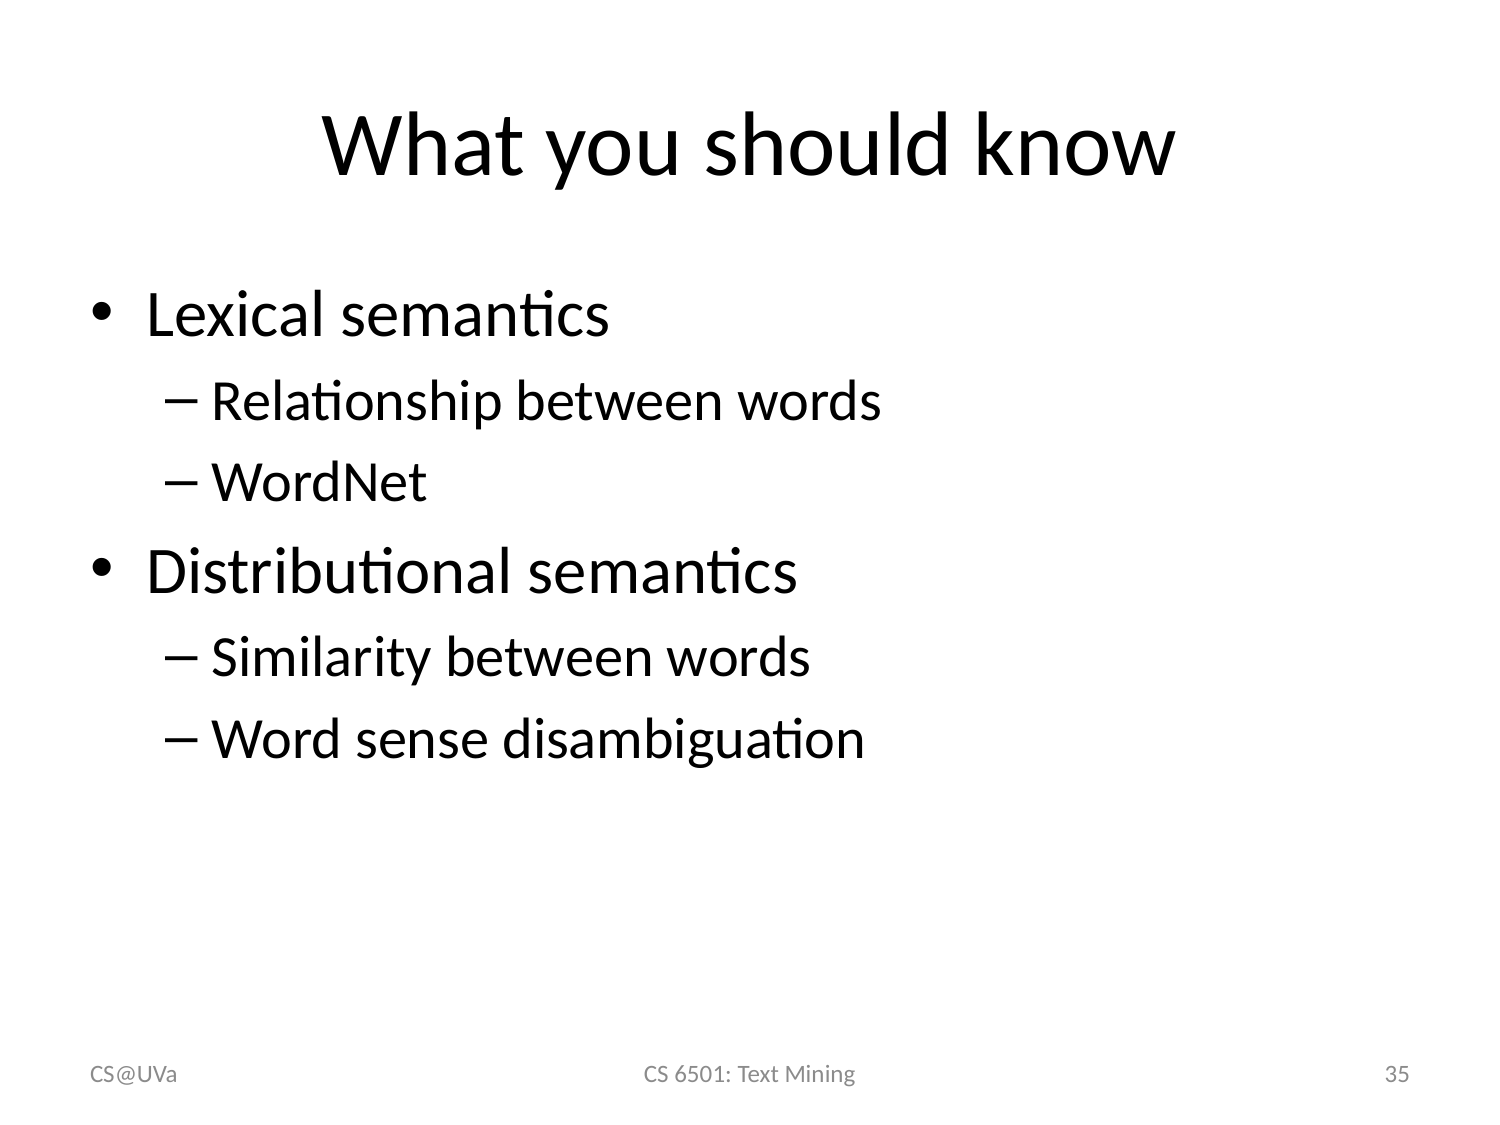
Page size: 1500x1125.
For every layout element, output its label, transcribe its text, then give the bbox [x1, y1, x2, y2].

slide_number 35 [1074, 1042, 1425, 1103]
footer CS 6501: Text Mining [512, 1042, 988, 1103]
title What you should know [75, 45, 1425, 233]
list Lexical semantics Relationship between words WordNet Distributional semantics Similarity between words Word sense disambiguation [75, 262, 1425, 1005]
slide_number CS@UVa [75, 1042, 425, 1103]
